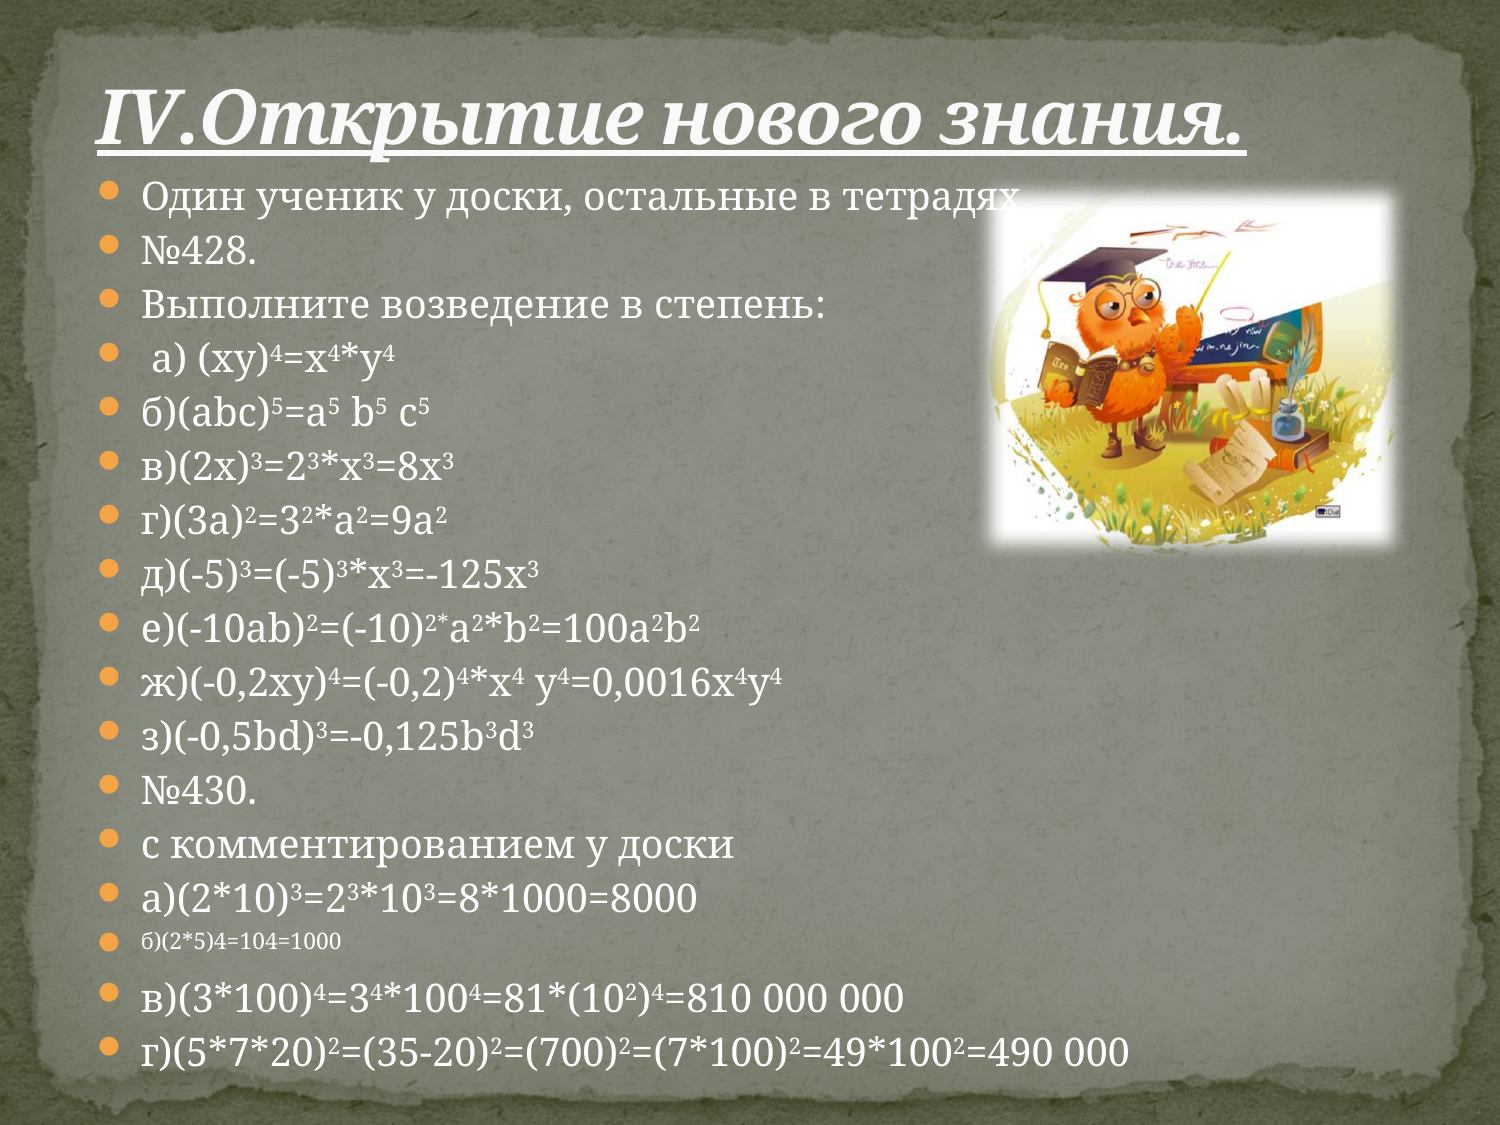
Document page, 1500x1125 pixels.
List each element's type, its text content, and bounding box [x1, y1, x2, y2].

list Один ученик у доски, остальные в тетрадях №428. Выполните возведение в степень: a) (xy)4=x4*y4 б)(abc)5=a5 b5 c5 в)(2x)3=23*x3=8x3 г)(3a)2=32*a2=9a2 д)(-5)3=(-5)3*x3=-125x3 е)(-10ab)2=(-10)2*a2*b2=100a2b2 ж)(-0,2xy)4=(-0,2)4*x4 y4=0,0016x4y4 з)(-0,5bd)3=-0,125b3d3 №430. с комментированием у доски а)(2*10)3=23*103=8*1000=8000 б)(2*5)4=104=1000 в)(3*100)4=34*1004=81*(102)4=810 000 000 г)(5*7*20)2=(35-20)2=(700)2=(7*100)2=49*1002=490 000 [82, 259, 1172, 1102]
title IV.Открытие нового знания. [81, 58, 1433, 259]
picture [974, 177, 1410, 562]
